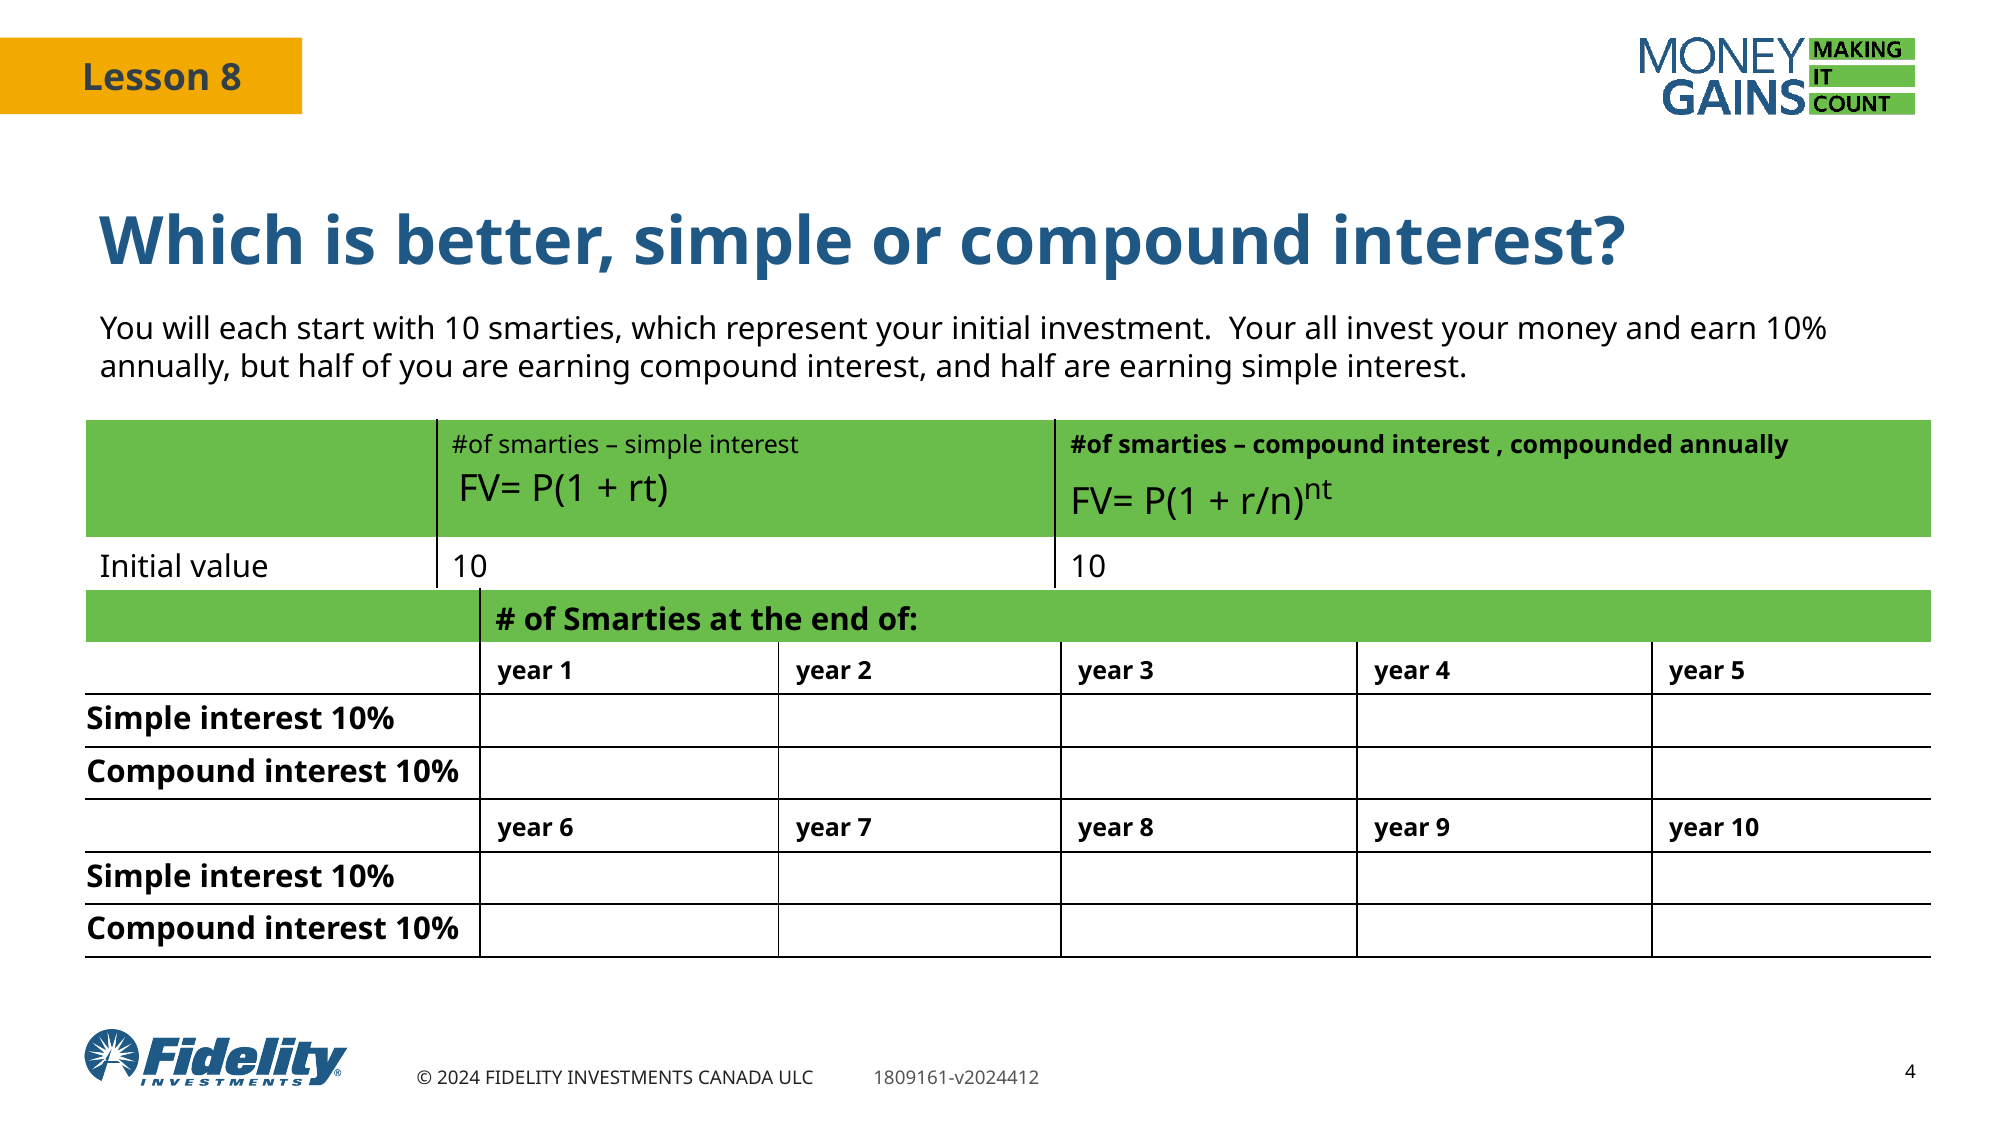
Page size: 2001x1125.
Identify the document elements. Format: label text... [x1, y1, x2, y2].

table_cell [779, 695, 1060, 746]
table_cell 10 [1056, 537, 1931, 588]
table_header [86, 590, 479, 642]
table_cell [481, 905, 778, 956]
table_cell year 9 [1358, 800, 1651, 851]
table_cell [1653, 695, 1931, 746]
table_cell Simple interest 10% [85, 853, 479, 903]
table_cell year 4 [1358, 642, 1651, 693]
table_cell year 8 [1062, 800, 1356, 851]
table_cell year 5 [1653, 642, 1931, 693]
table_cell [481, 748, 778, 798]
table_cell year 10 [1653, 800, 1931, 851]
table_cell [481, 695, 778, 746]
table_cell [1653, 853, 1931, 903]
table_cell year 1 [481, 642, 778, 693]
table_header #of smarties – simple interest FV= P(1 + rt) [438, 420, 1054, 537]
table_cell year 7 [779, 800, 1060, 851]
picture [1640, 37, 1915, 115]
table_cell [1062, 853, 1356, 903]
table_cell [1358, 748, 1651, 798]
table_cell year 2 [779, 642, 1060, 693]
table_cell year 3 [1062, 642, 1356, 693]
table_cell Compound interest 10% [85, 905, 479, 956]
table_cell [85, 642, 479, 693]
table_cell [1358, 695, 1651, 746]
table_header #of smarties – compound interest , compounded annually FV= P(1 + r/n)nt [1056, 420, 1931, 537]
slide_number 4 [1826, 1058, 1931, 1087]
title Which is better, simple or compound interest? [84, 190, 1916, 300]
table_cell [1653, 905, 1931, 956]
table_cell [481, 853, 778, 903]
table_cell [1062, 905, 1356, 956]
table_cell [1358, 905, 1651, 956]
table_cell Simple interest 10% [85, 695, 479, 746]
table_cell [779, 748, 1060, 798]
table_cell [779, 853, 1060, 903]
table_cell [779, 905, 1060, 956]
table_cell Compound interest 10% [85, 748, 479, 798]
table_cell year 6 [481, 800, 778, 851]
table_cell [1653, 748, 1931, 798]
table_cell [1358, 853, 1651, 903]
table_cell [1062, 748, 1356, 798]
table_cell [85, 800, 479, 851]
table_cell [1062, 695, 1356, 746]
table_header [86, 420, 436, 537]
picture [84, 1029, 348, 1086]
text_box You will each start with 10 smarties, which represent your initial investment. Your all invest your money and earn 10% annually, but half of you are earning compound interest, and half are earning simple interest. [84, 301, 1916, 391]
table_cell 10 [438, 537, 1054, 588]
table_cell Initial value [85, 537, 436, 588]
table_header # of Smarties at the end of: [481, 590, 1931, 642]
